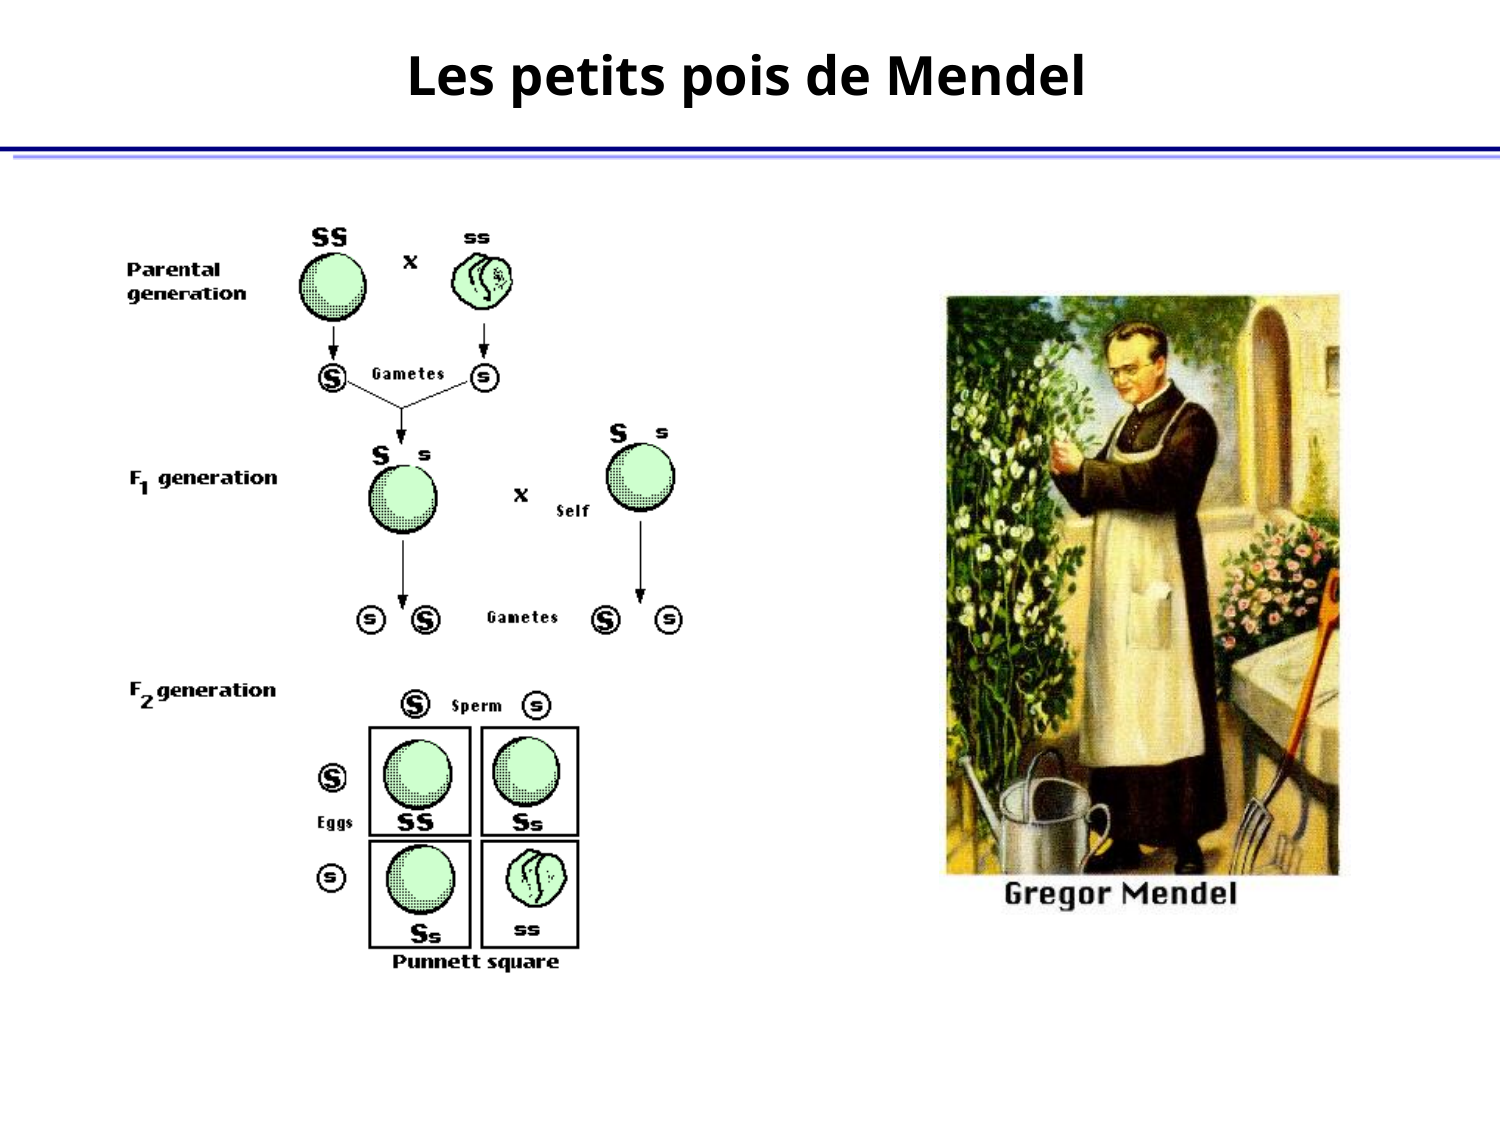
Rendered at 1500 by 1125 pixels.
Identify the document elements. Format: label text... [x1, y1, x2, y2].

picture [938, 290, 1351, 929]
text_box Les petits pois de Mendel [360, 31, 1134, 114]
picture [99, 207, 764, 991]
